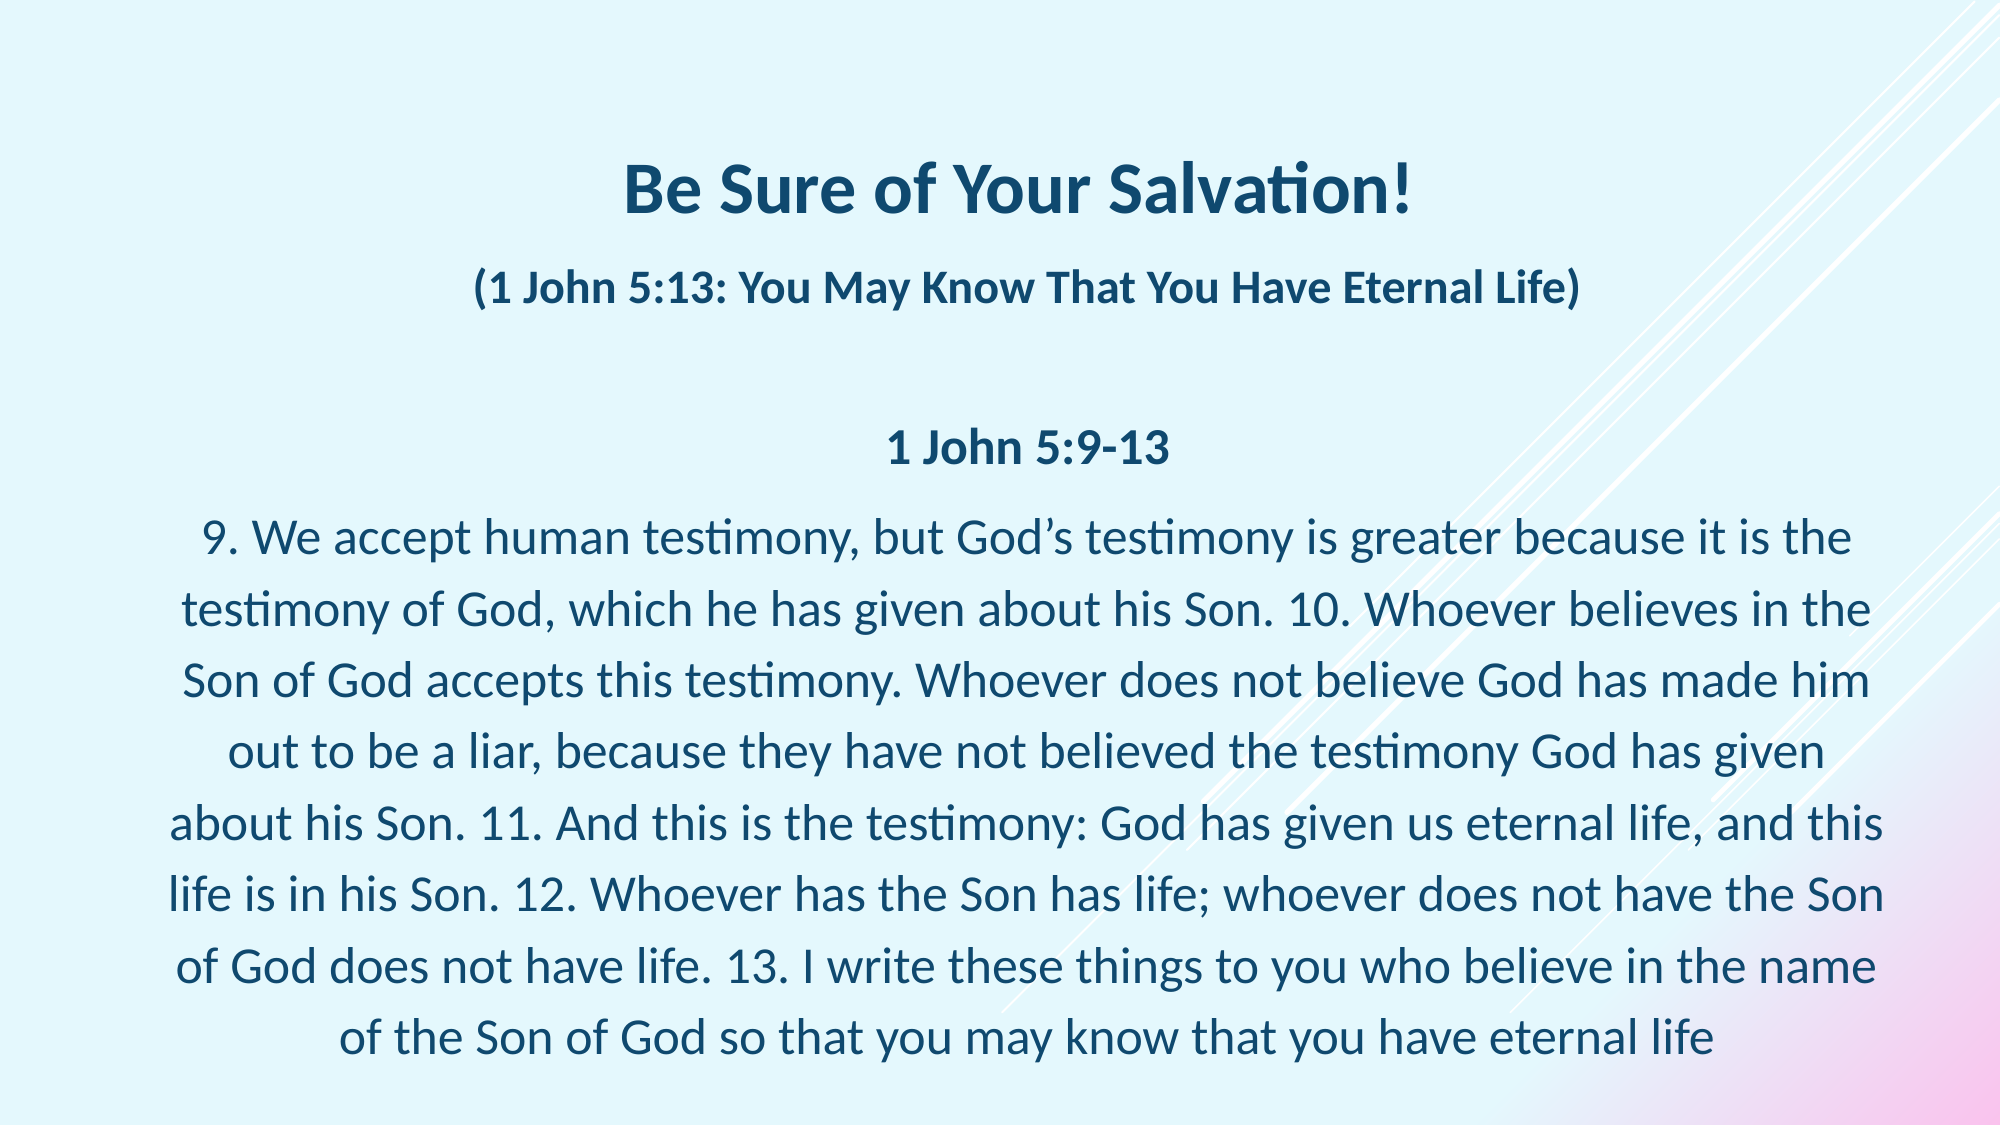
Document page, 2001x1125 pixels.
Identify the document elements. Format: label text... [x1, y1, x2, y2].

subtitle Be Sure of Your Salvation! (1 John 5:13: You May Know That You Have Eternal Life) 1 John 5:9-13 9. We accept human testimony, but God’s testimony is greater because it is the testimony of God, which he has given about his Son. 10. Whoever believes in the Son of God accepts this testimony. Whoever does not believe God has made him out to be a liar, because they have not believed the testimony God has given about his Son. 11. And this is the testimony: God has given us eternal life, and this life is in his Son. 12. Whoever has the Son has life; whoever does not have the Son of God does not have life. 13. I write these things to you who believe in the name of the Son of God so that you may know that you have eternal life [152, 118, 1903, 1074]
